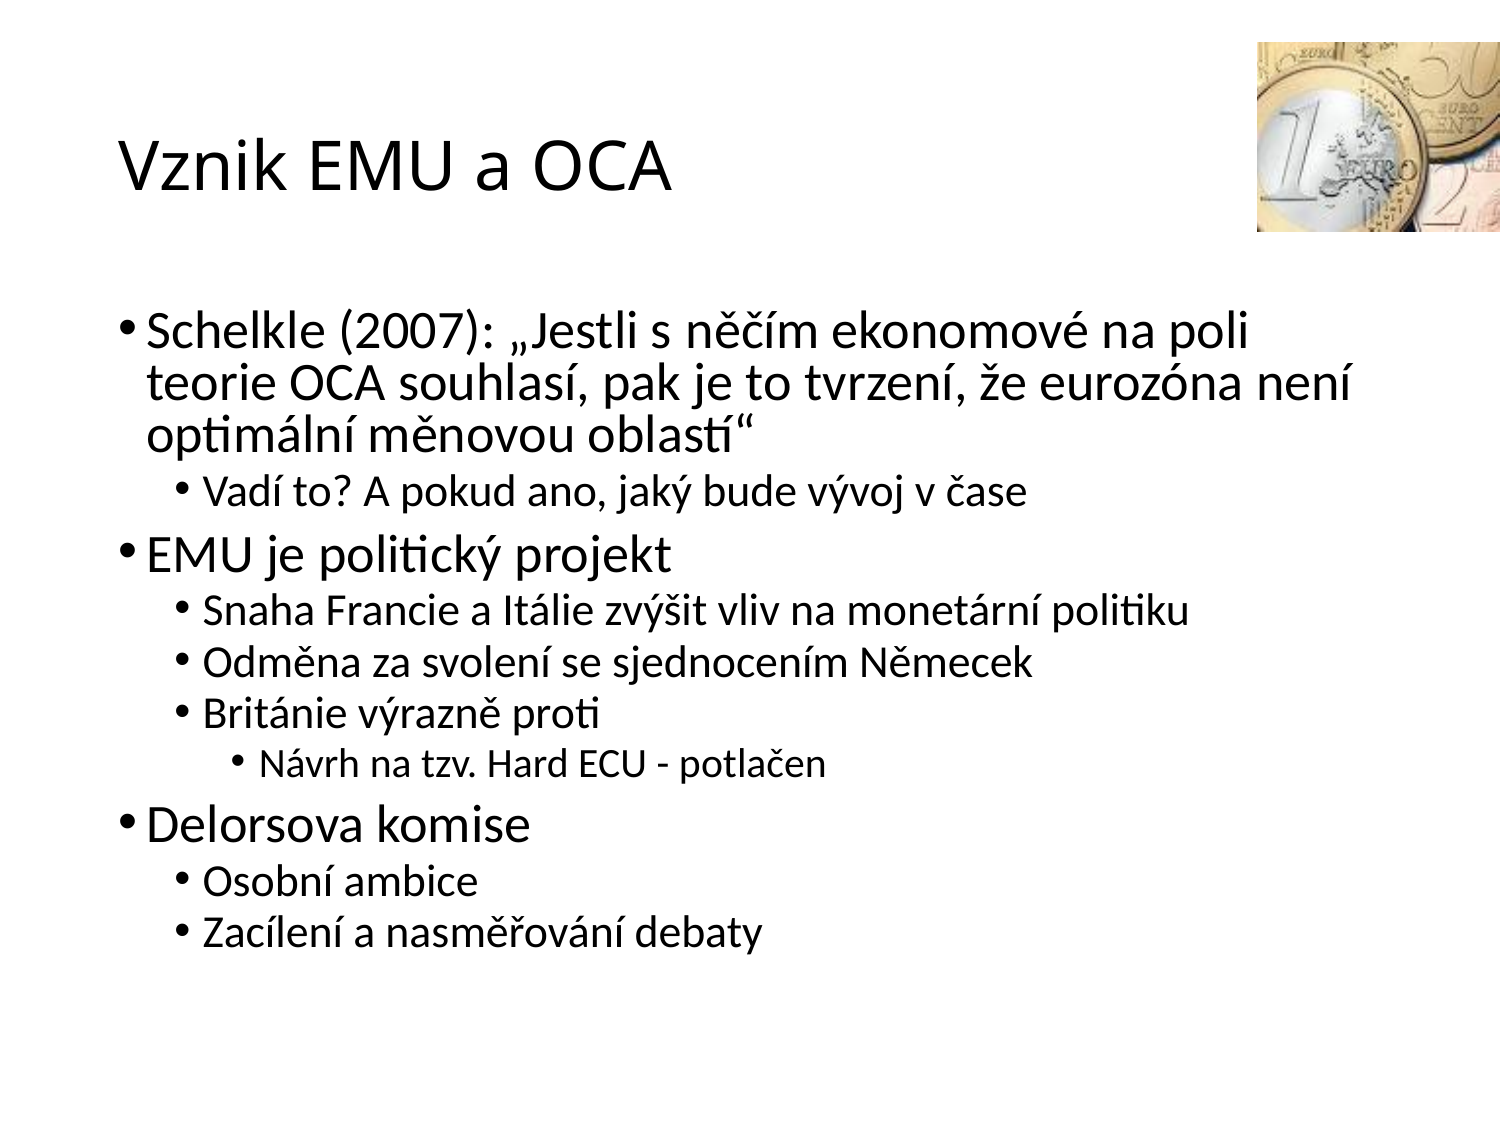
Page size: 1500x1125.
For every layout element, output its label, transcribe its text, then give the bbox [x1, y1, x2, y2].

list Schelkle (2007): „Jestli s něčím ekonomové na poli teorie OCA souhlasí, pak je to tvrzení, že eurozóna není optimální měnovou oblastí“ Vadí to? A pokud ano, jaký bude vývoj v čase EMU je politický projekt Snaha Francie a Itálie zvýšit vliv na monetární politiku Odměna za svolení se sjednocením Němecek Británie výrazně proti Návrh na tzv. Hard ECU - potlačen Delorsova komise Osobní ambice Zacílení a nasměřování debaty [103, 299, 1397, 1014]
title Vznik EMU a OCA [103, 59, 1397, 278]
picture [1257, 42, 1500, 232]
